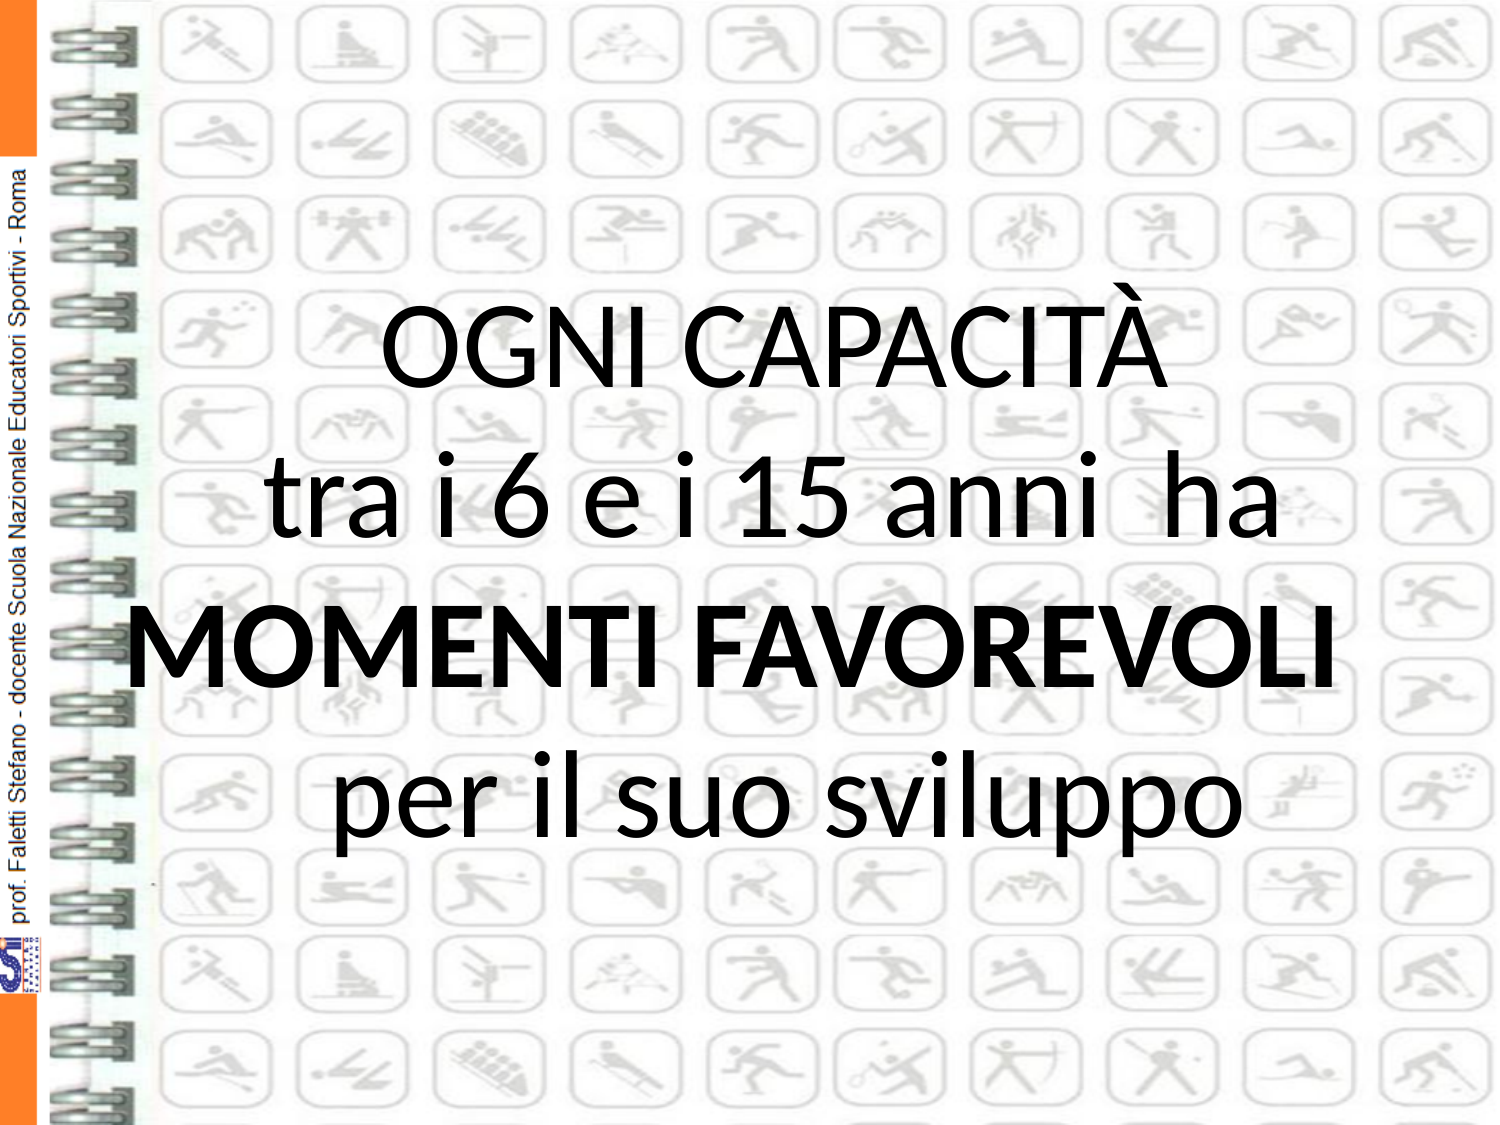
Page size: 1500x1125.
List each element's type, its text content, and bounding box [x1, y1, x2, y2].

text_box OGNI CAPACITÀ tra i 6 e i 15 anni ha MOMENTI FAVOREVOLI per il suo sviluppo [76, 255, 1500, 871]
picture [0, 0, 1500, 1125]
